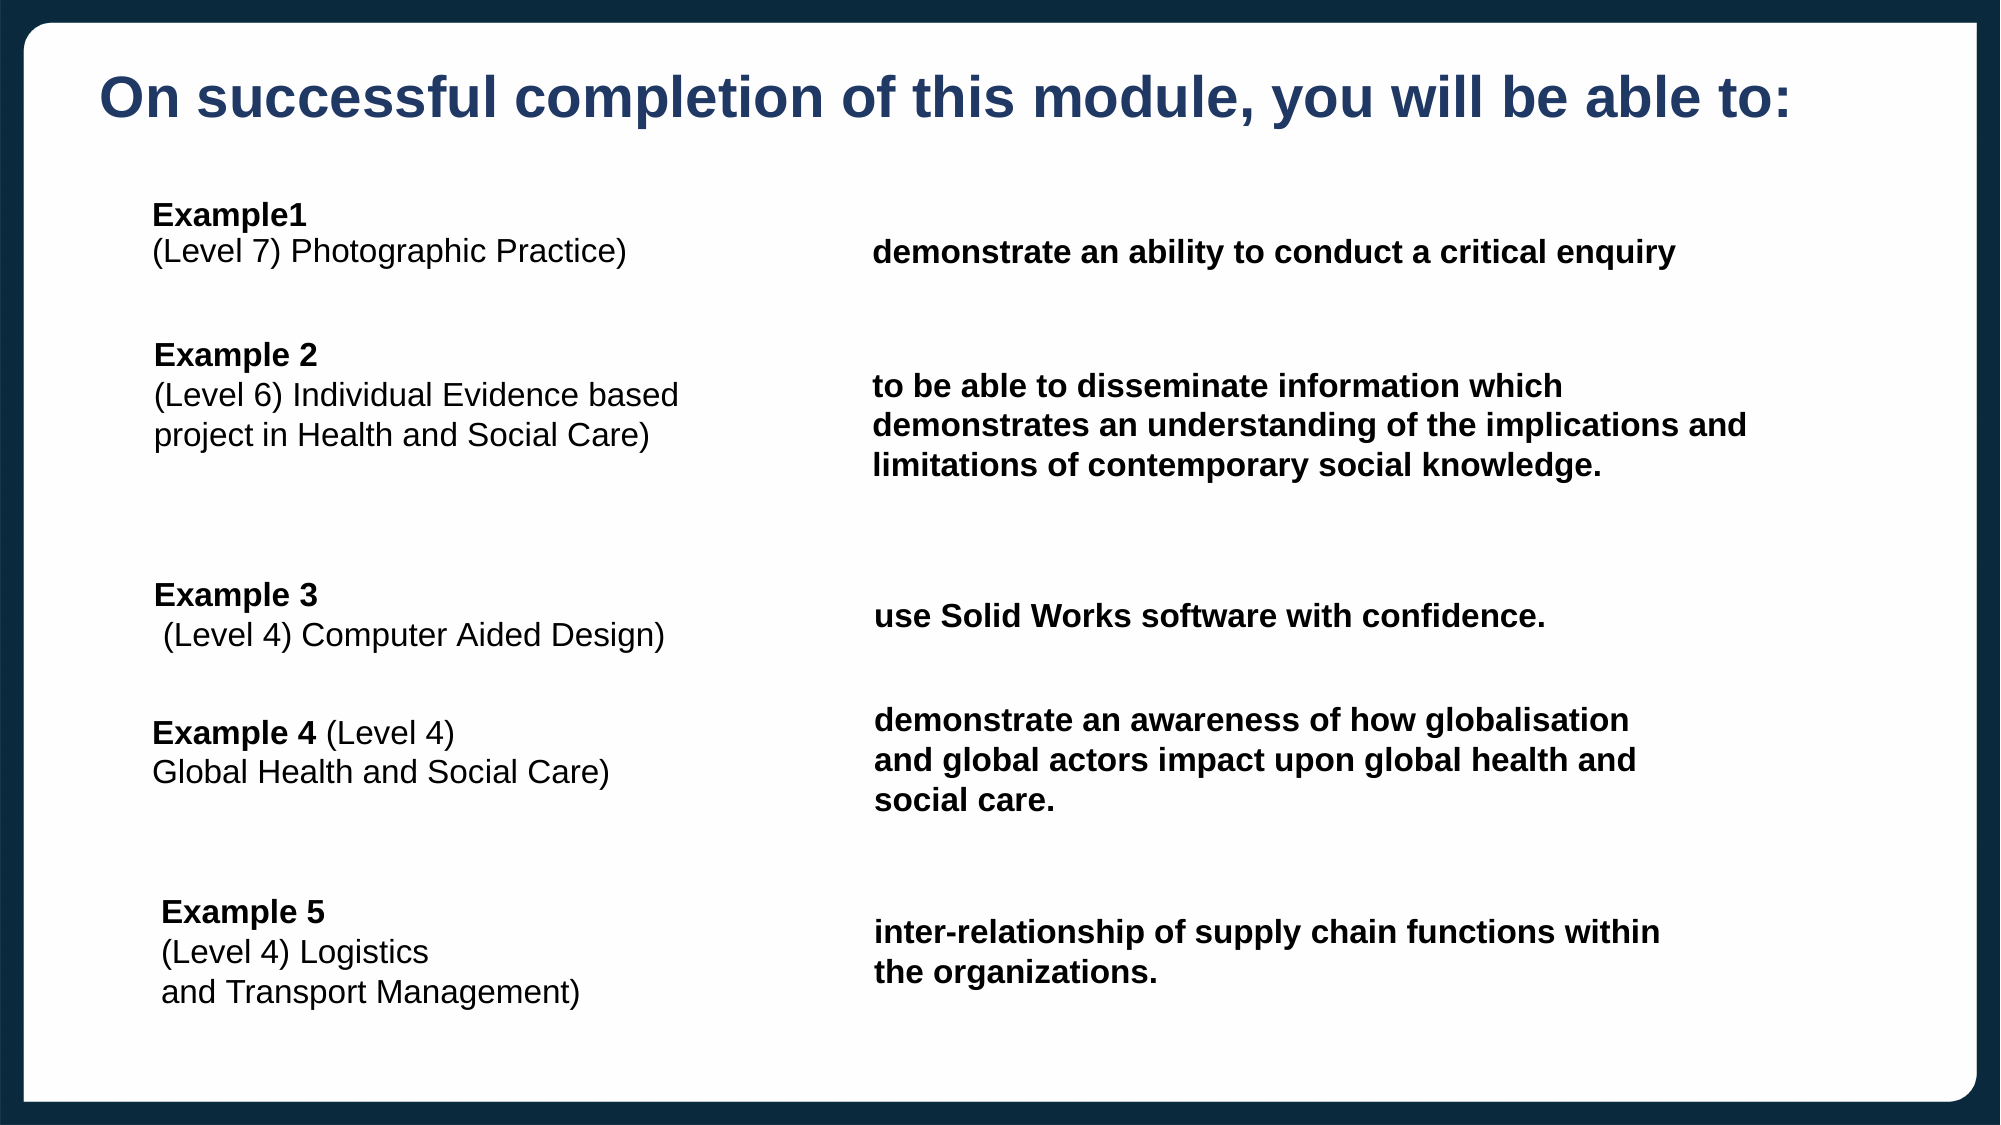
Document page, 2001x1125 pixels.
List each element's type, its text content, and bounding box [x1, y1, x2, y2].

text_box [146, 883, 1819, 1020]
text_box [137, 691, 1675, 828]
picture [0, 0, 2000, 1125]
list demonstrate an ability to conduct a critical enquiry [857, 227, 1924, 310]
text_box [138, 565, 1727, 662]
list Example1 (Level 7) Photographic Practice) [137, 190, 786, 245]
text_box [138, 325, 1802, 493]
title On successful completion of this module, you will be able to: [84, 59, 1843, 151]
